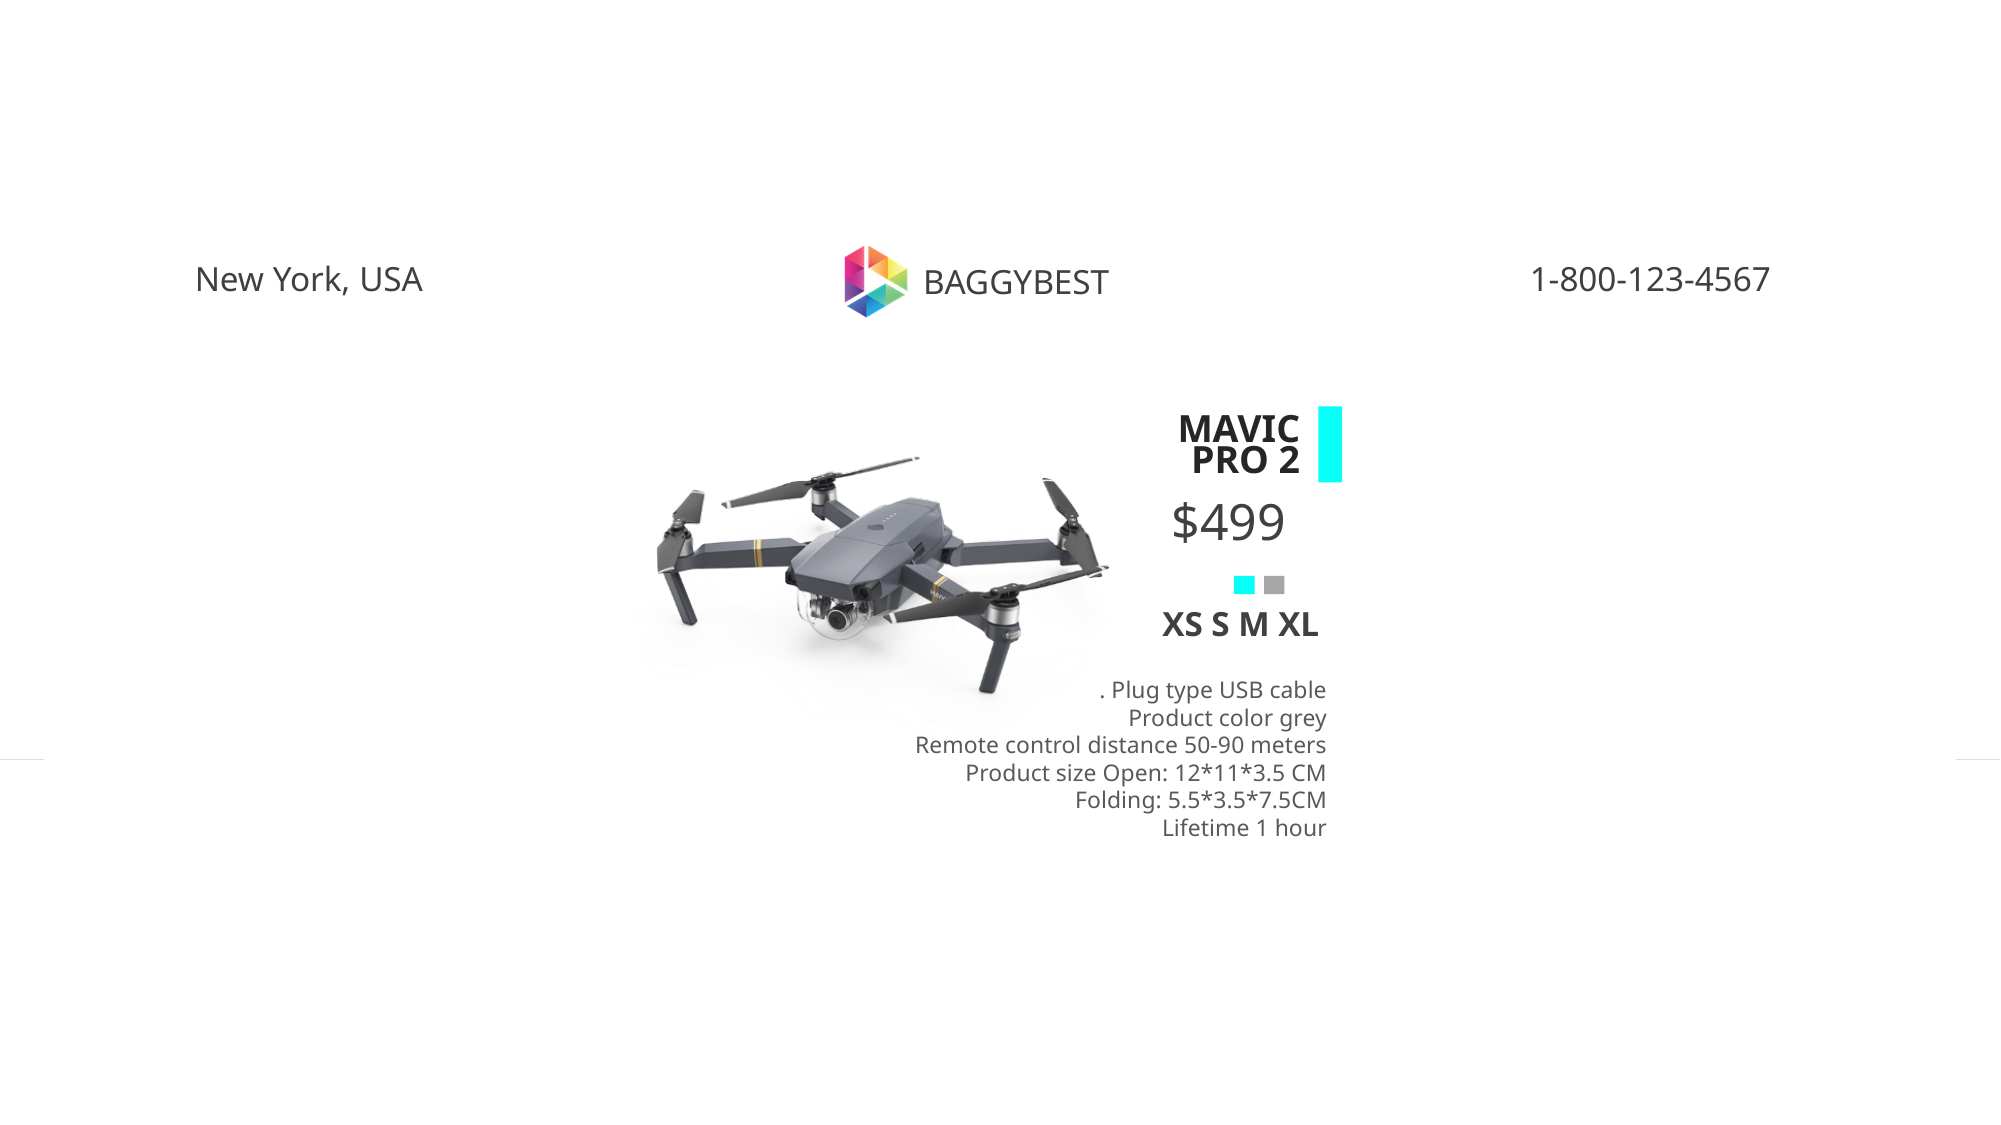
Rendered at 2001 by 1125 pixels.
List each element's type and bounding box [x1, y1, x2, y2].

text_box [834, 239, 1164, 324]
text_box [1234, 575, 1315, 595]
text_box [0, 0, 2000, 1125]
